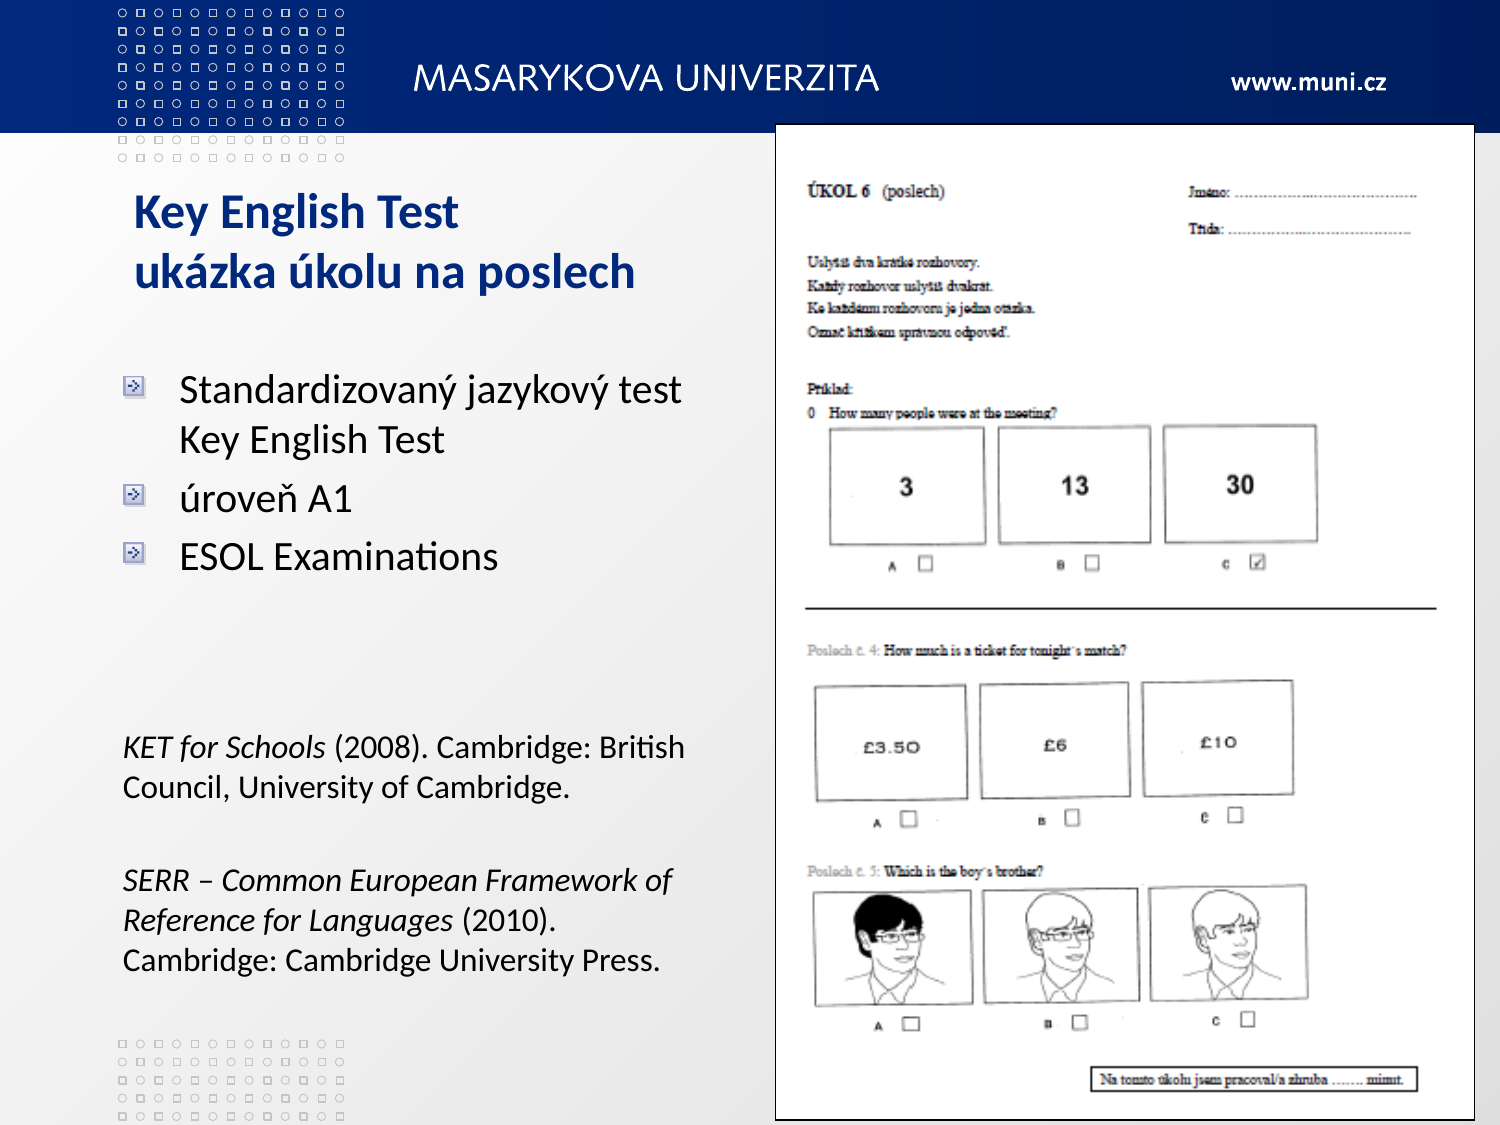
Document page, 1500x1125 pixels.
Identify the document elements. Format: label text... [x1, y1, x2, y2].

list Standardizovaný jazykový test Key English Test úroveň A1 ESOL Examinations KET for Schools (2008). Cambridge: British Council, University of Cambridge. SERR – Common European Framework of Reference for Languages (2010). Cambridge: Cambridge University Press. [122, 361, 689, 1038]
title Key English Test ukázka úkolu na poslech [133, 199, 770, 307]
picture [775, 124, 1474, 1120]
